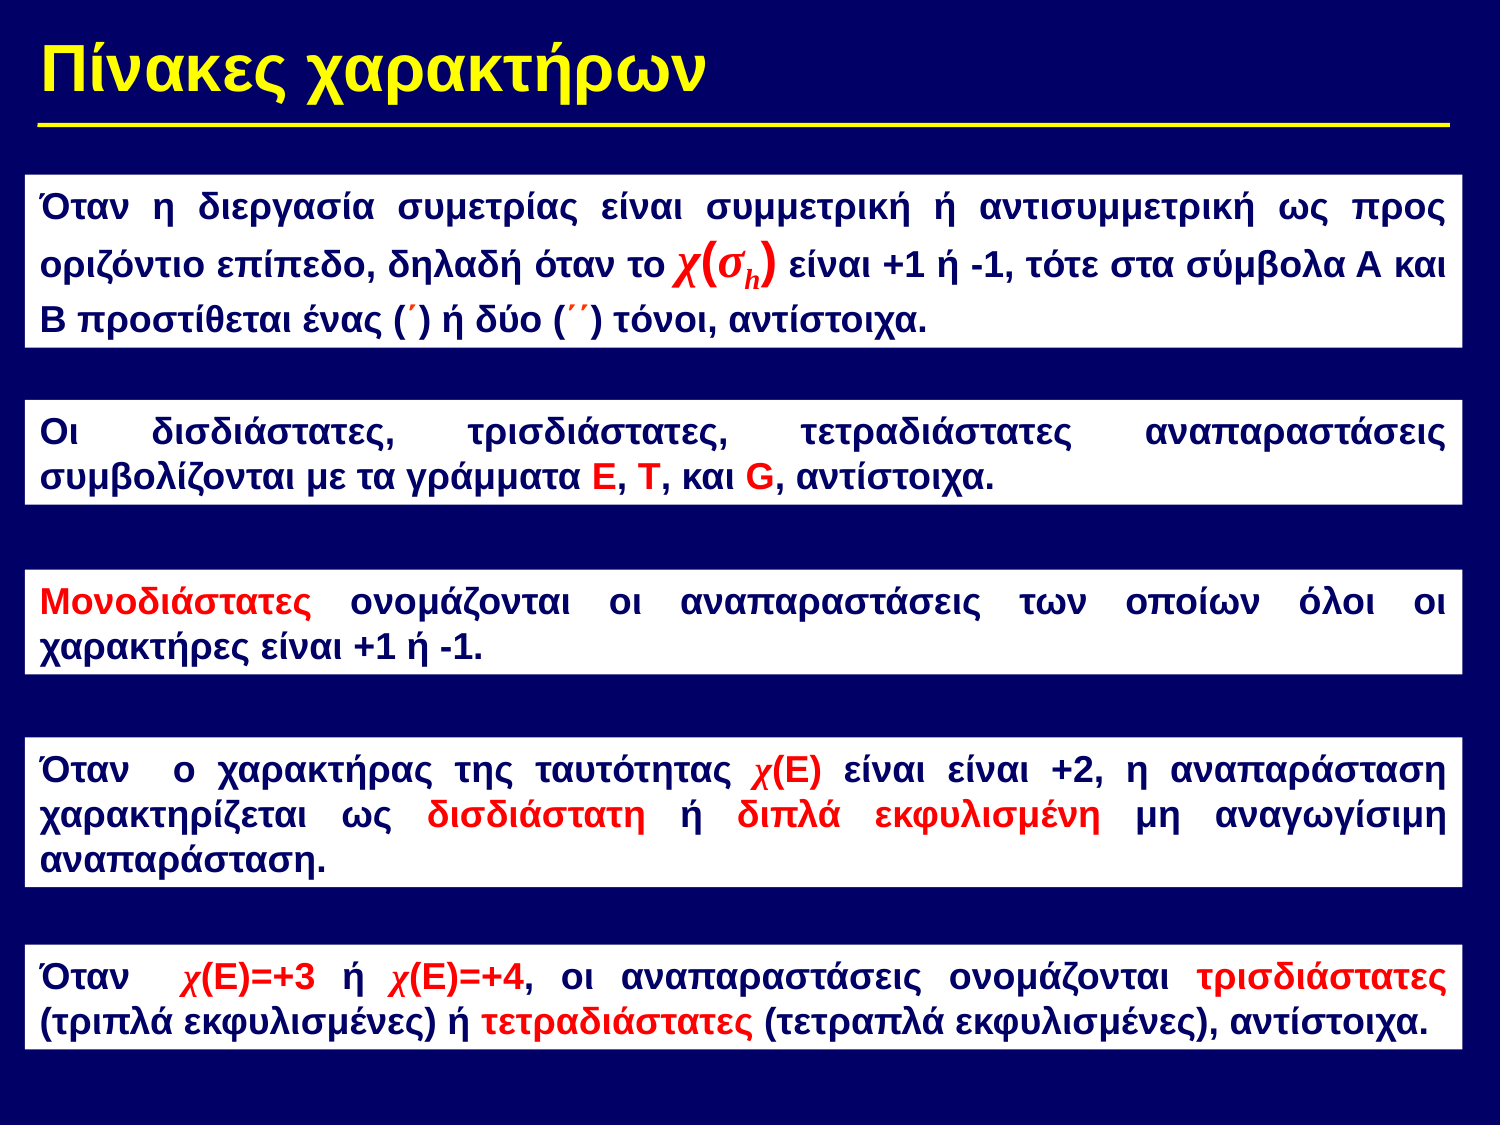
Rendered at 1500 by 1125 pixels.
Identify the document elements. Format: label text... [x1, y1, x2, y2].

text_box Όταν ο χαρακτήρας της ταυτότητας χ(Ε) είναι είναι +2, η αναπαράσταση χαρακτηρίζεται ως δισδιάστατη ή διπλά εκφυλισμένη μη αναγωγίσιμη αναπαράσταση. [24, 737, 1463, 888]
text_box Πίνακες χαρακτήρων [25, 17, 725, 113]
text_box Όταν χ(Ε)=+3 ή χ(Ε)=+4, οι αναπαραστάσεις ονομάζονται τρισδιάστατες (τριπλά εκφυλισμένες) ή τετραδιάστατες (τετραπλά εκφυλισμένες), αντίστοιχα. [24, 944, 1463, 1050]
text_box Μονοδιάστατες ονομάζονται οι αναπαραστάσεις των οποίων όλοι οι χαρακτήρες είναι +1 ή -1. [24, 569, 1463, 675]
text_box Όταν η διεργασία συμετρίας είναι συμμετρική ή αντισυμμετρική ως προς οριζόντιο επίπεδο, δηλαδή όταν το χ(σh) είναι +1 ή -1, τότε στα σύμβολα Α και Β προστίθεται ένας (΄) ή δύο (΄΄) τόνοι, αντίστοιχα. [24, 174, 1463, 348]
text_box Οι δισδιάστατες, τρισδιάστατες, τετραδιάστατες αναπαραστάσεις συμβολίζονται με τα γράμματα Ε, Τ, και G, αντίστοιχα. [24, 399, 1463, 505]
